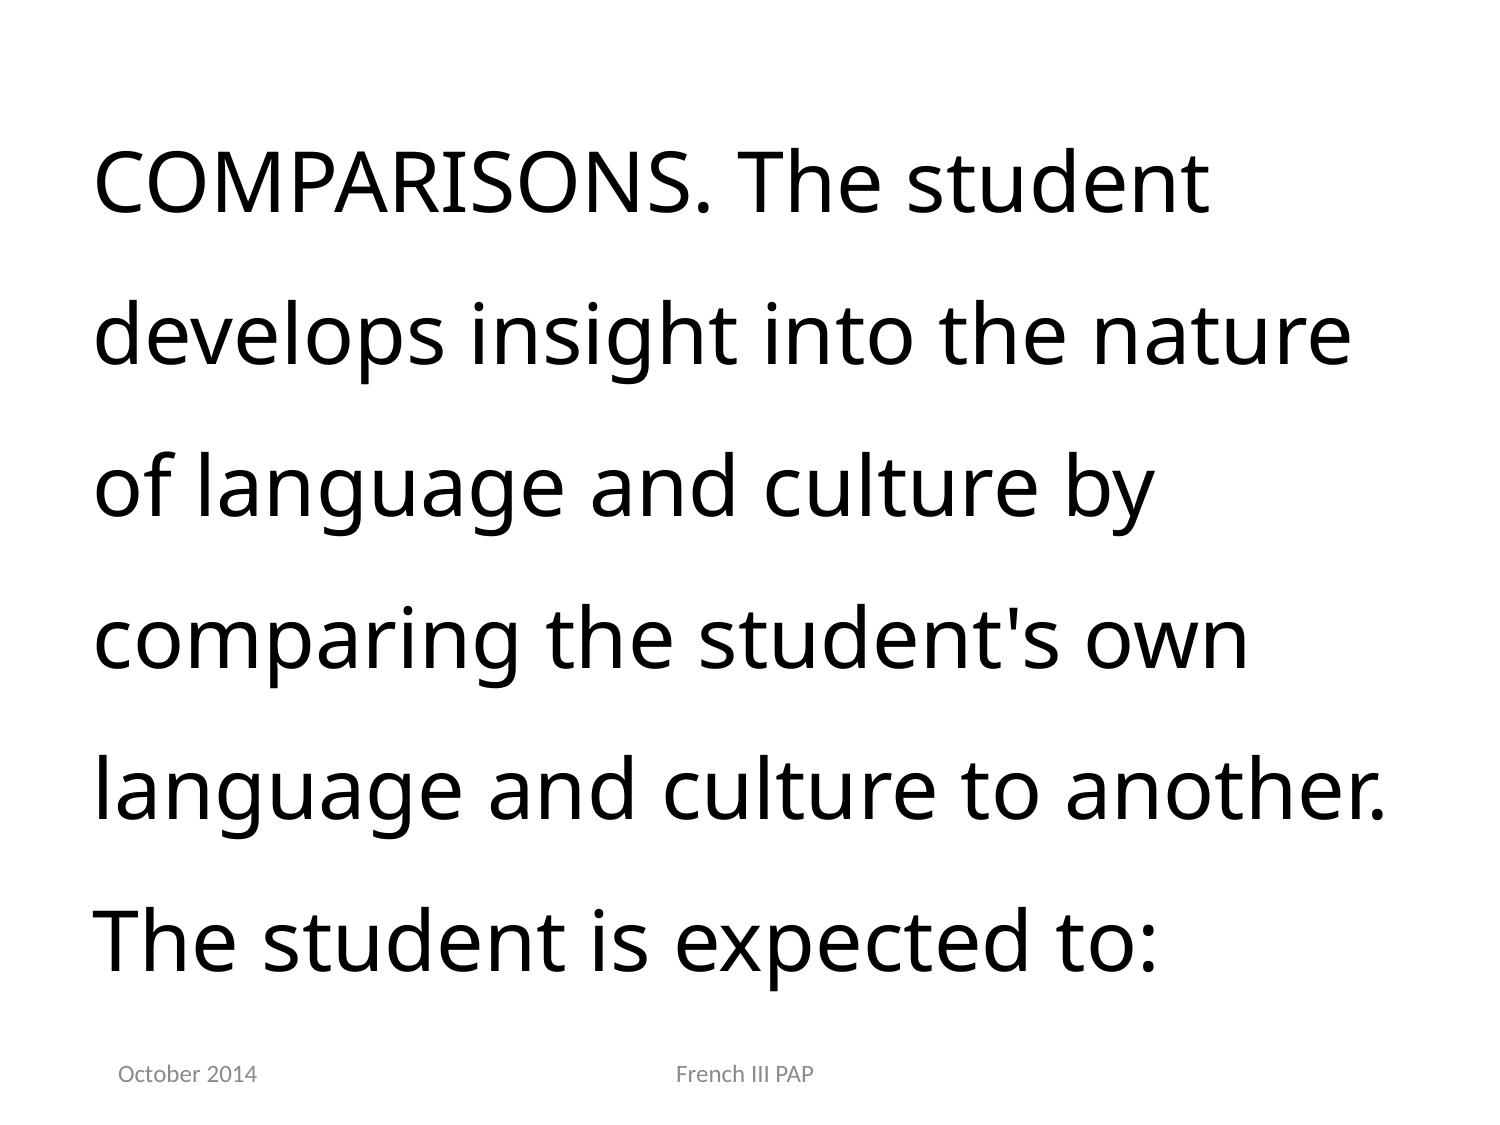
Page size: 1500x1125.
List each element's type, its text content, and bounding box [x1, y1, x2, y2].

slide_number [103, 1042, 441, 1103]
footer French III PAP [492, 1042, 999, 1103]
subtitle COMPARISONS. The student develops insight into the nature of language and culture by comparing the student's own language and culture to another. The student is expected to: [78, 70, 1429, 1014]
